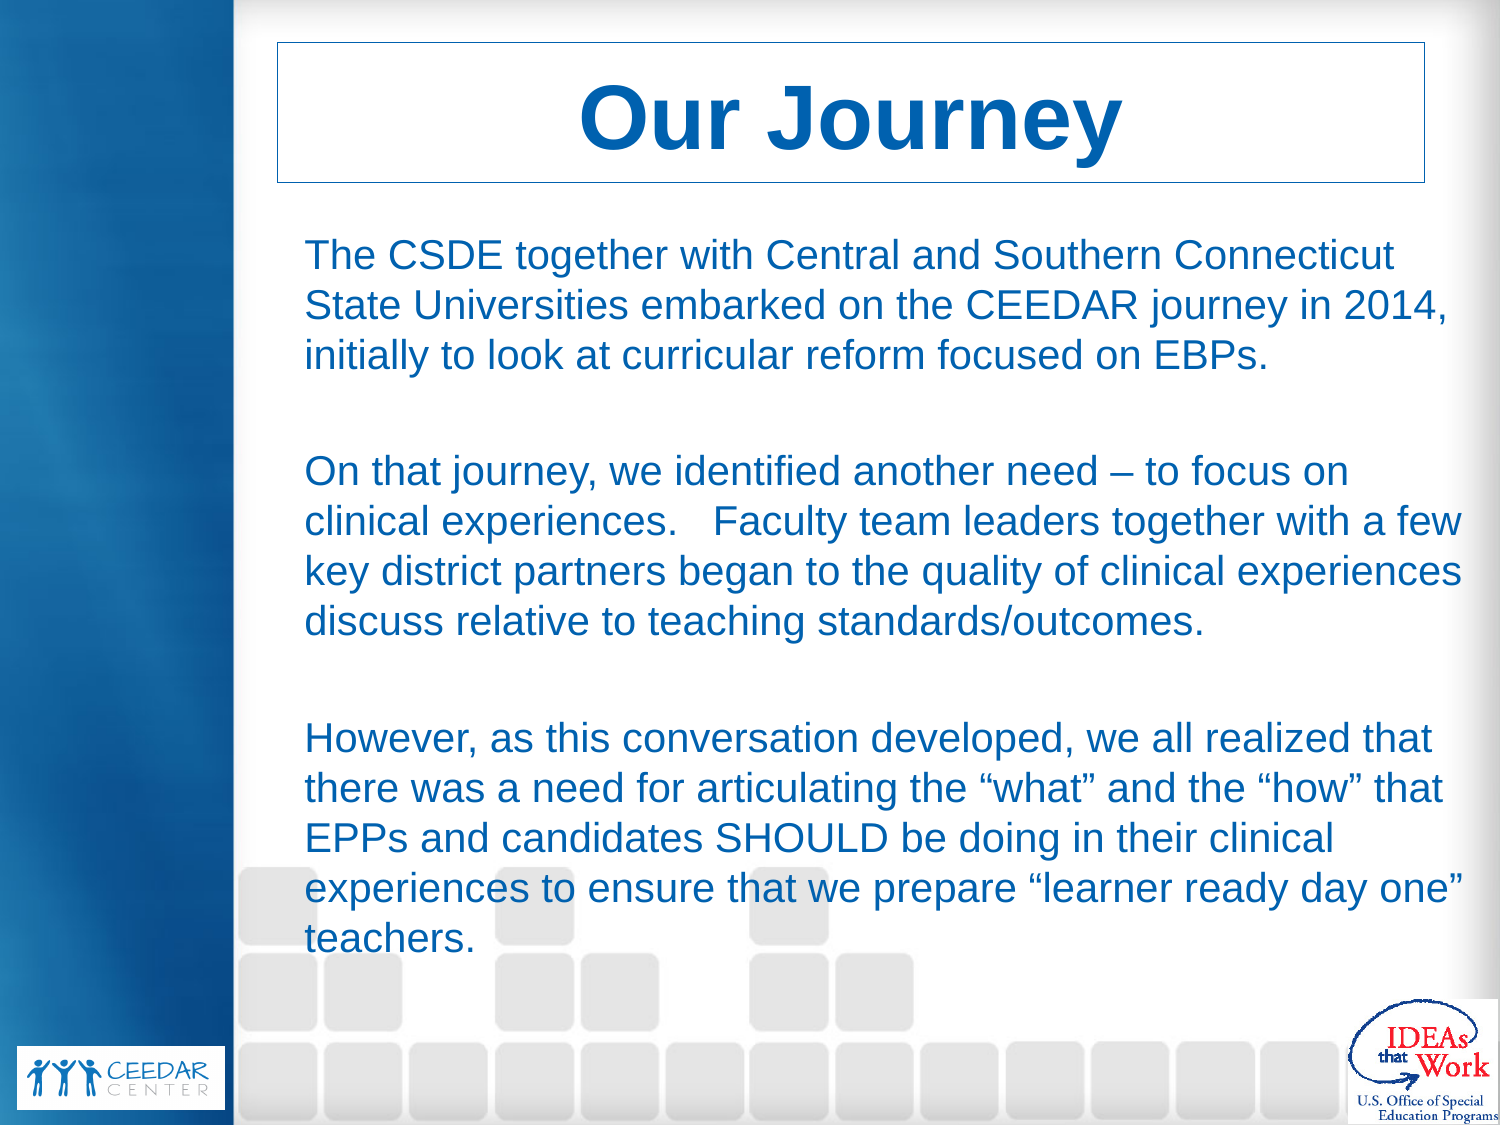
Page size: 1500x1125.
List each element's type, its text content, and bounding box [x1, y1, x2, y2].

title Our Journey [277, 42, 1425, 183]
list The CSDE together with Central and Southern Connecticut State Universities embarked on the CEEDAR journey in 2014, initially to look at curricular reform focused on EBPs. On that journey, we identified another need – to focus on clinical experiences. Faculty team leaders together with a few key district partners began to the quality of clinical experiences discuss relative to teaching standards/outcomes. However, as this conversation developed, we all realized that there was a need for articulating the “what” and the “how” that EPPs and candidates SHOULD be doing in their clinical experiences to ensure that we prepare “learner ready day one” teachers. [289, 219, 1483, 1012]
picture [0, 0, 1500, 1125]
